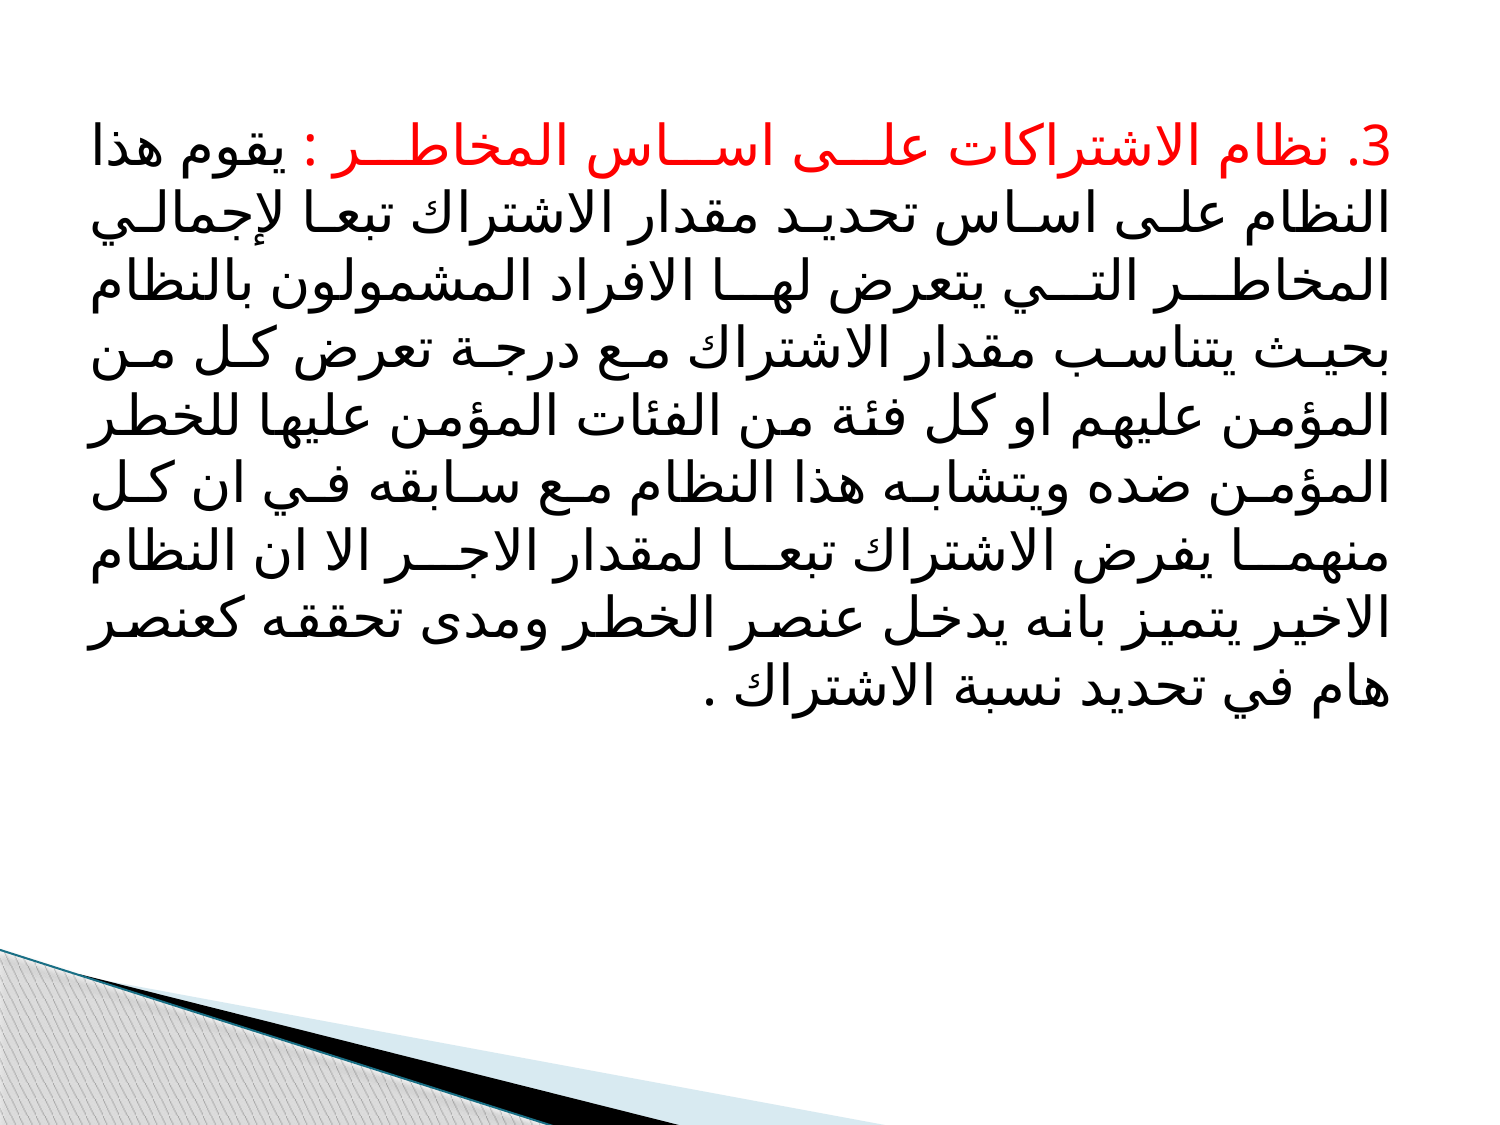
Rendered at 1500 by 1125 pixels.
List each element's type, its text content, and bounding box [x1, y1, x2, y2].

list 3. نظام الاشتراكات على اساس المخاطر : يقوم هذا النظام على اساس تحديد مقدار الاشتراك تبعا لإجمالي المخاطر التي يتعرض لها الافراد المشمولون بالنظام بحيث يتناسب مقدار الاشتراك مع درجة تعرض كل من المؤمن عليهم او كل فئة من الفئات المؤمن عليها للخطر المؤمن ضده ويتشابه هذا النظام مع سابقه في ان كل منهما يفرض الاشتراك تبعا لمقدار الاجر الا ان النظام الاخير يتميز بانه يدخل عنصر الخطر ومدى تحققه كعنصر هام في تحديد نسبة الاشتراك . [75, 101, 1425, 986]
